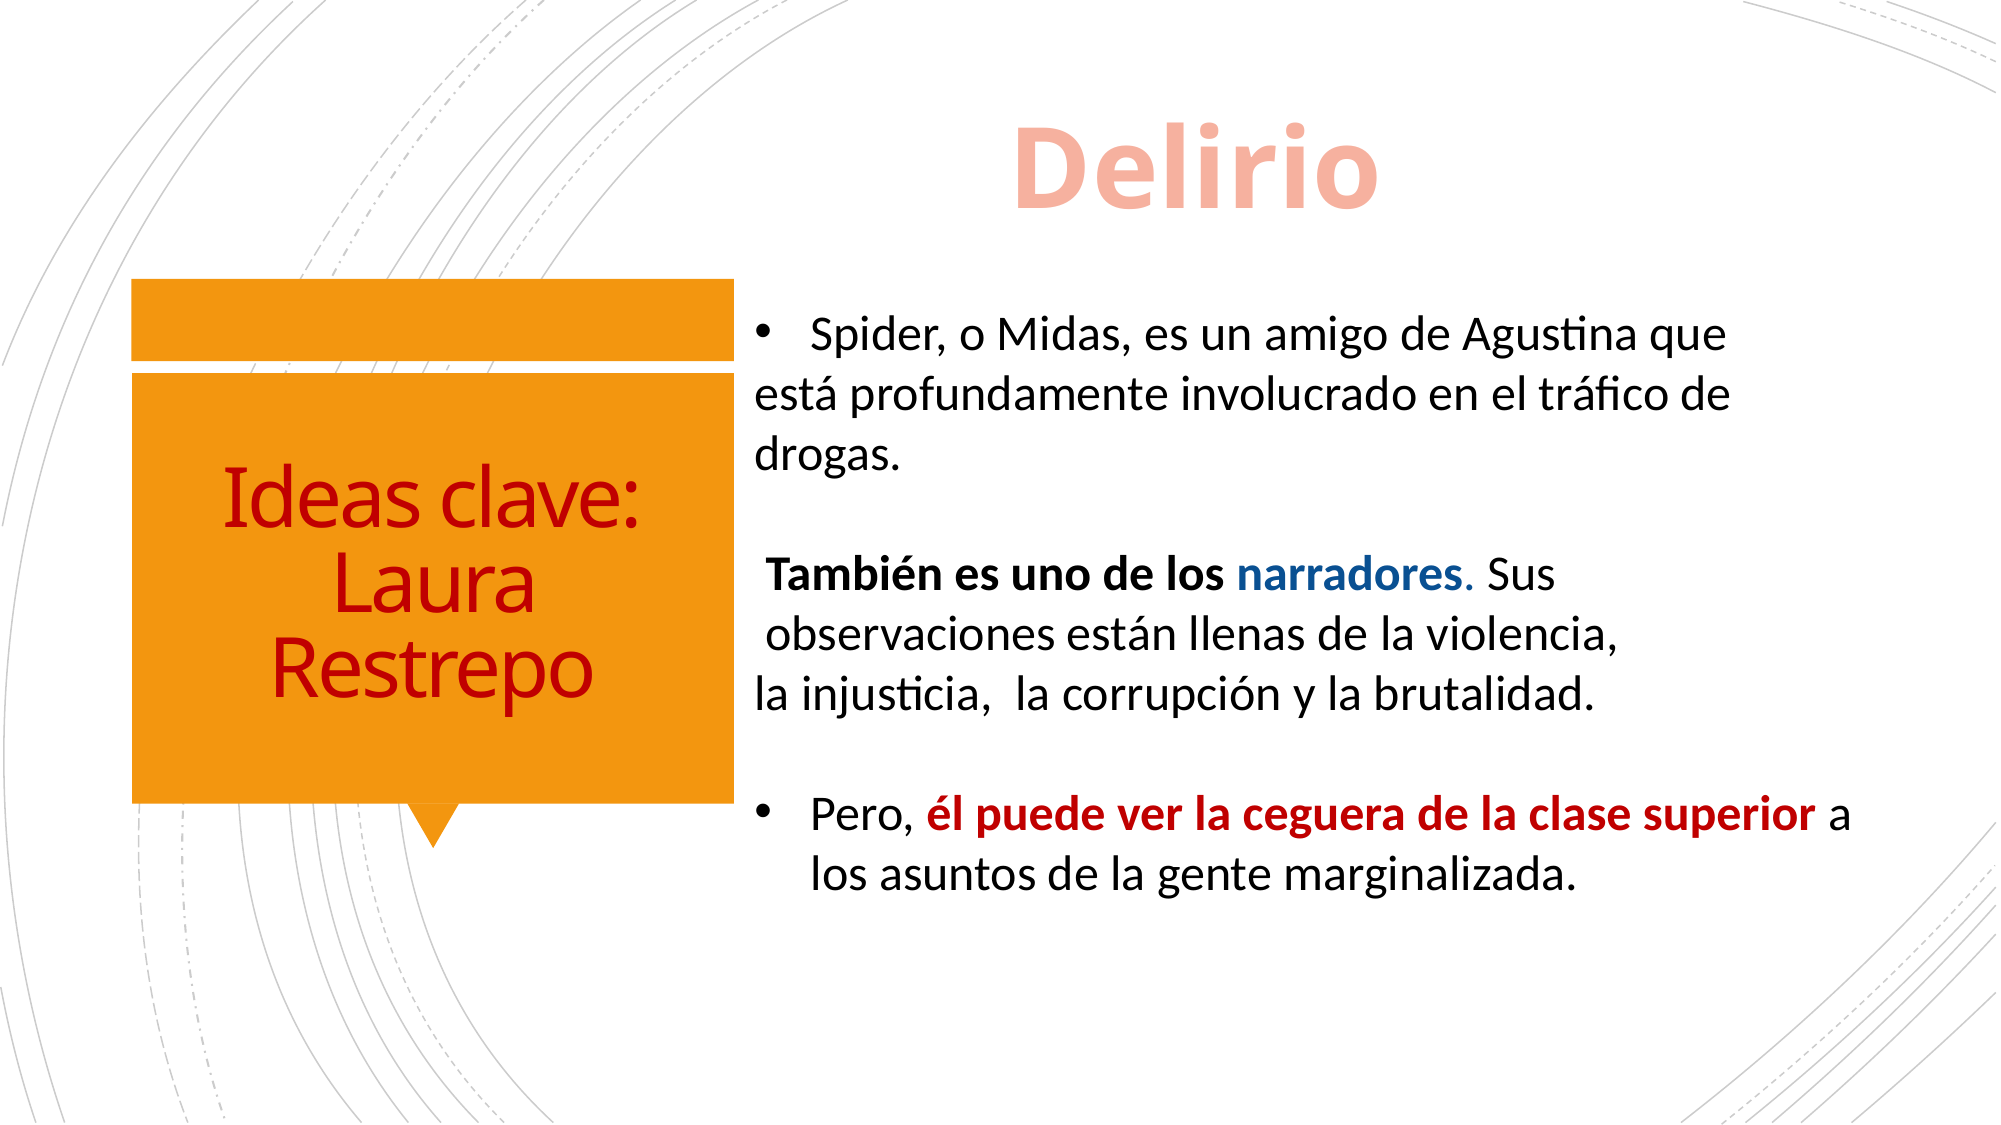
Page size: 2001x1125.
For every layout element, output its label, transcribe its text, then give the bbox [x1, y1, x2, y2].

text_box Delirio [993, 88, 1398, 238]
title Ideas clave: Laura Restrepo [145, 385, 721, 789]
text_box Spider, o Midas, es un amigo de Agustina que está profundamente involucrado en el tráfico de drogas. También es uno de los narradores. Sus observaciones están llenas de la violencia, la injusticia, la corrupción y la brutalidad. Pero, él puede ver la ceguera de la clase superior a los asuntos de la gente marginalizada. [739, 293, 1919, 968]
